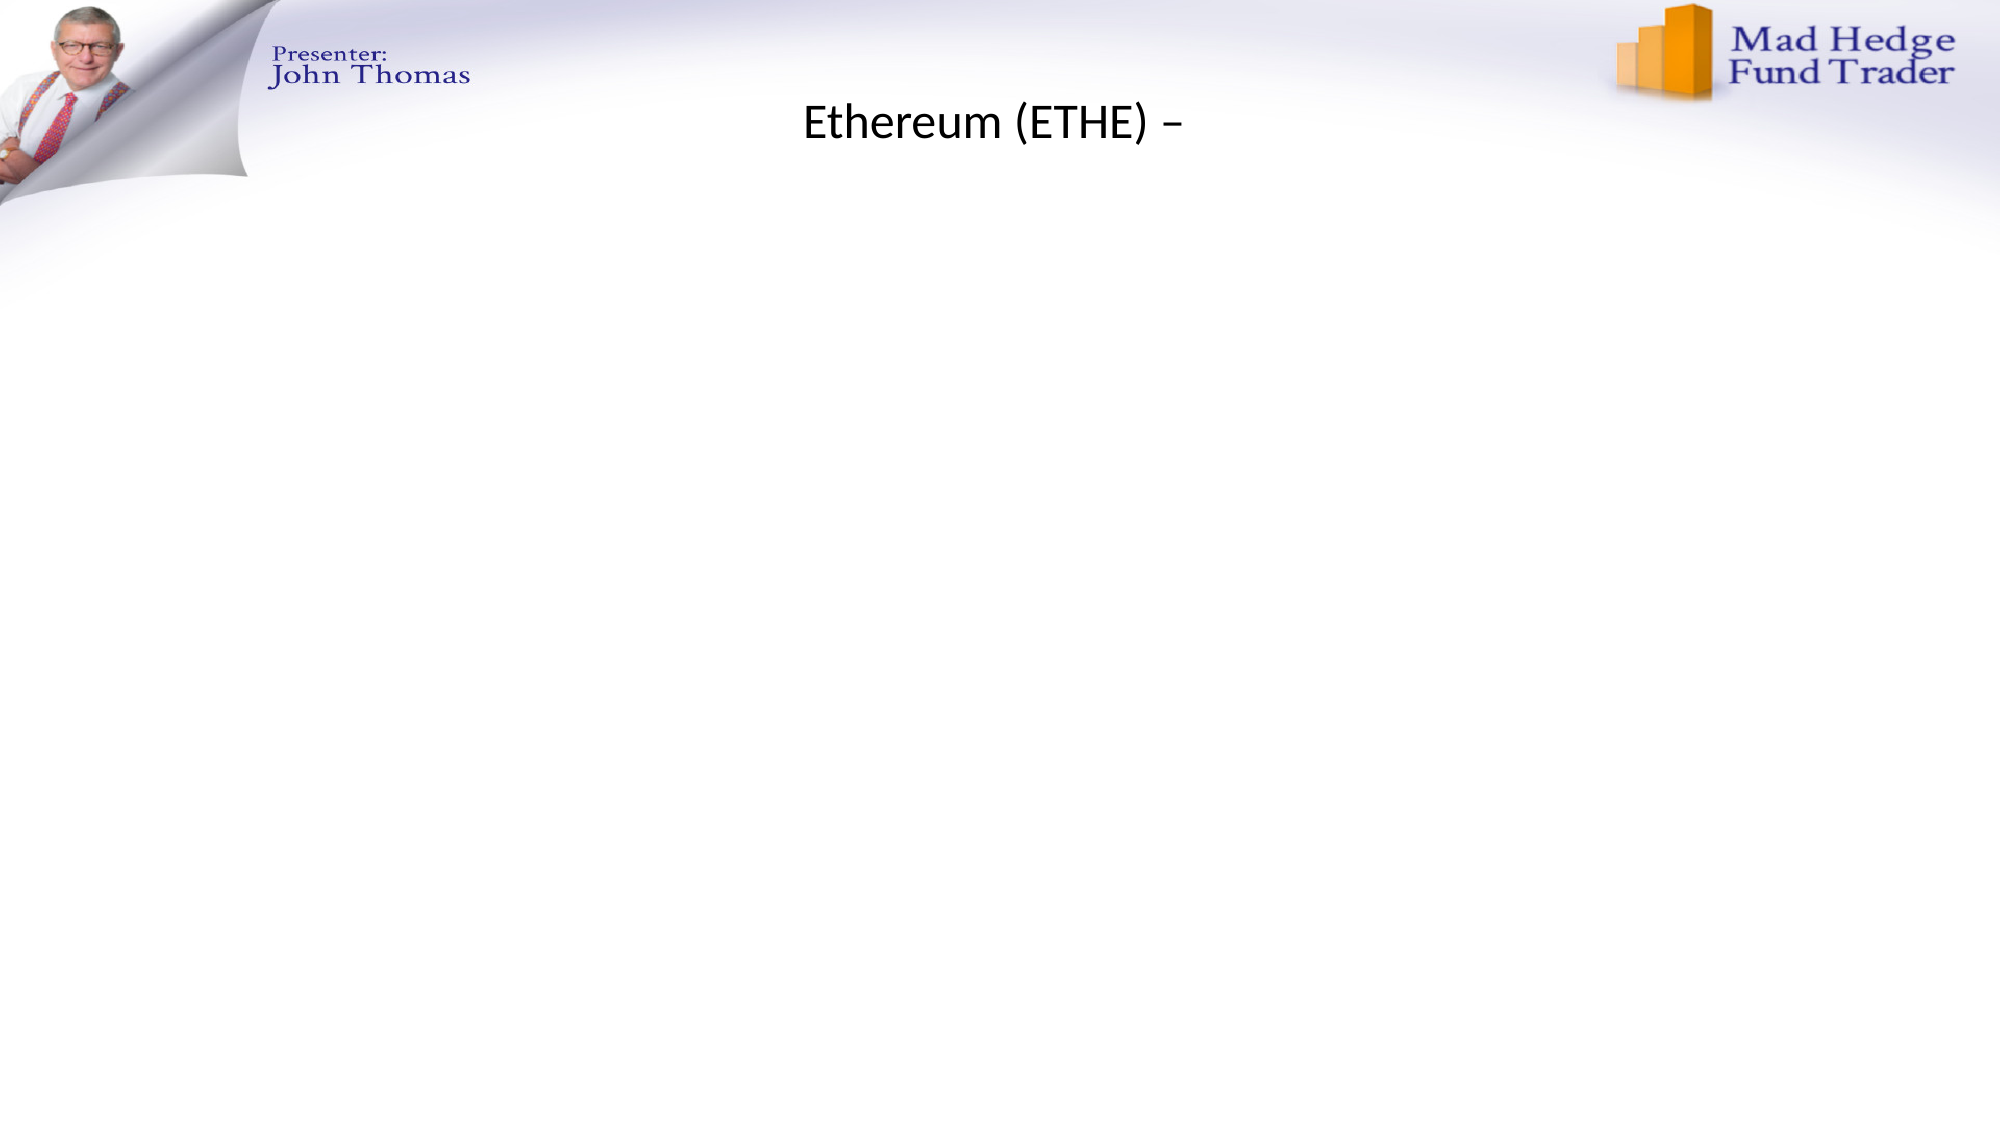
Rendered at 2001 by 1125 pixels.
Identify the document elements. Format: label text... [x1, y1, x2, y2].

picture [0, 0, 2000, 339]
title Ethereum (ETHE) – [324, 62, 1675, 225]
